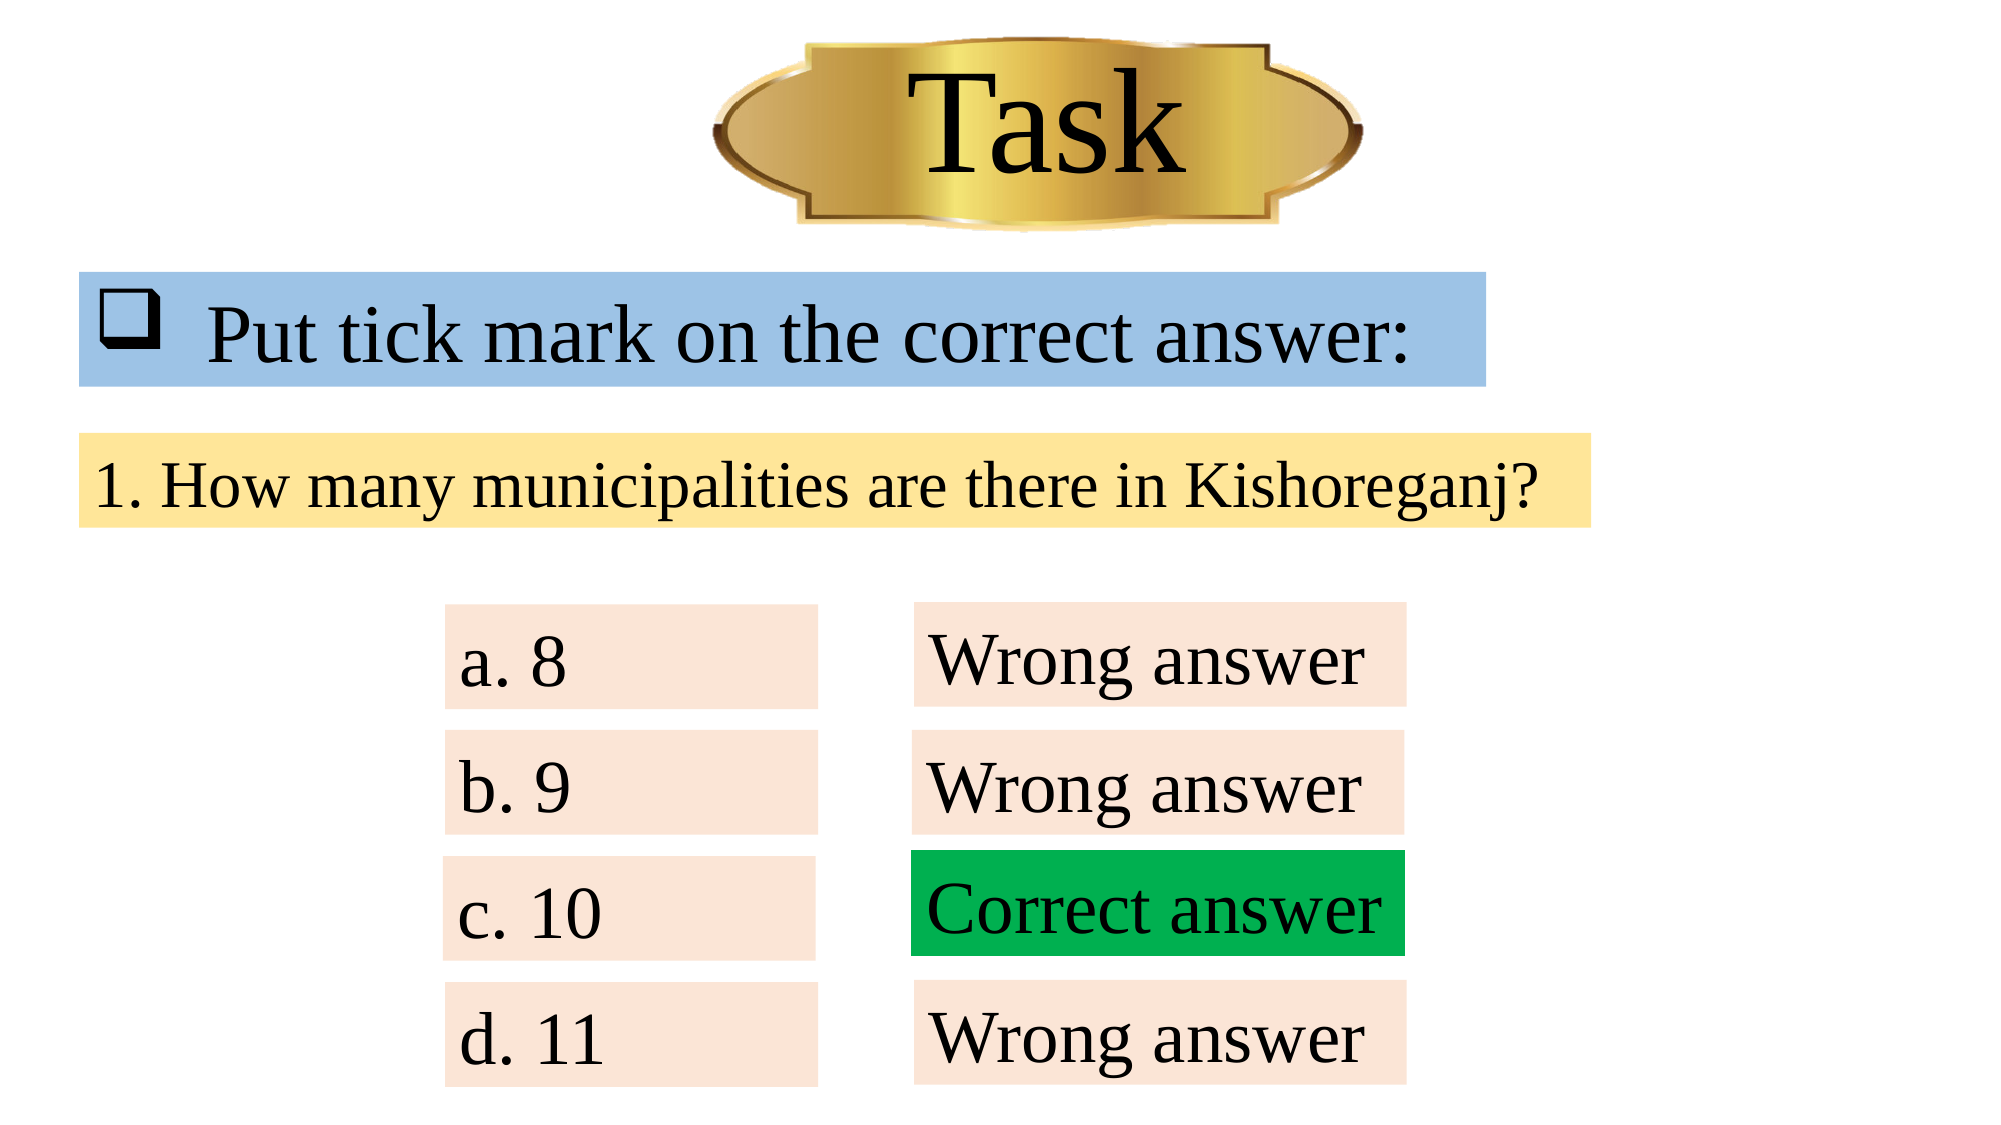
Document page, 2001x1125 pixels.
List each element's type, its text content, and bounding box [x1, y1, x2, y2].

text_box d. 11 [445, 982, 819, 1087]
text_box c. 10 [442, 856, 816, 961]
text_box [577, 15, 1500, 244]
text_box Correct answer [911, 850, 1405, 956]
text_box b. 9 [445, 729, 819, 835]
text_box 1. How many municipalities are there in Kishoreganj? [79, 432, 1592, 528]
text_box a. 8 [445, 604, 819, 710]
text_box Wrong answer [914, 602, 1407, 707]
text_box Wrong answer [911, 729, 1405, 835]
text_box Put tick mark on the correct answer: [79, 271, 1487, 387]
text_box Wrong answer [914, 979, 1407, 1085]
